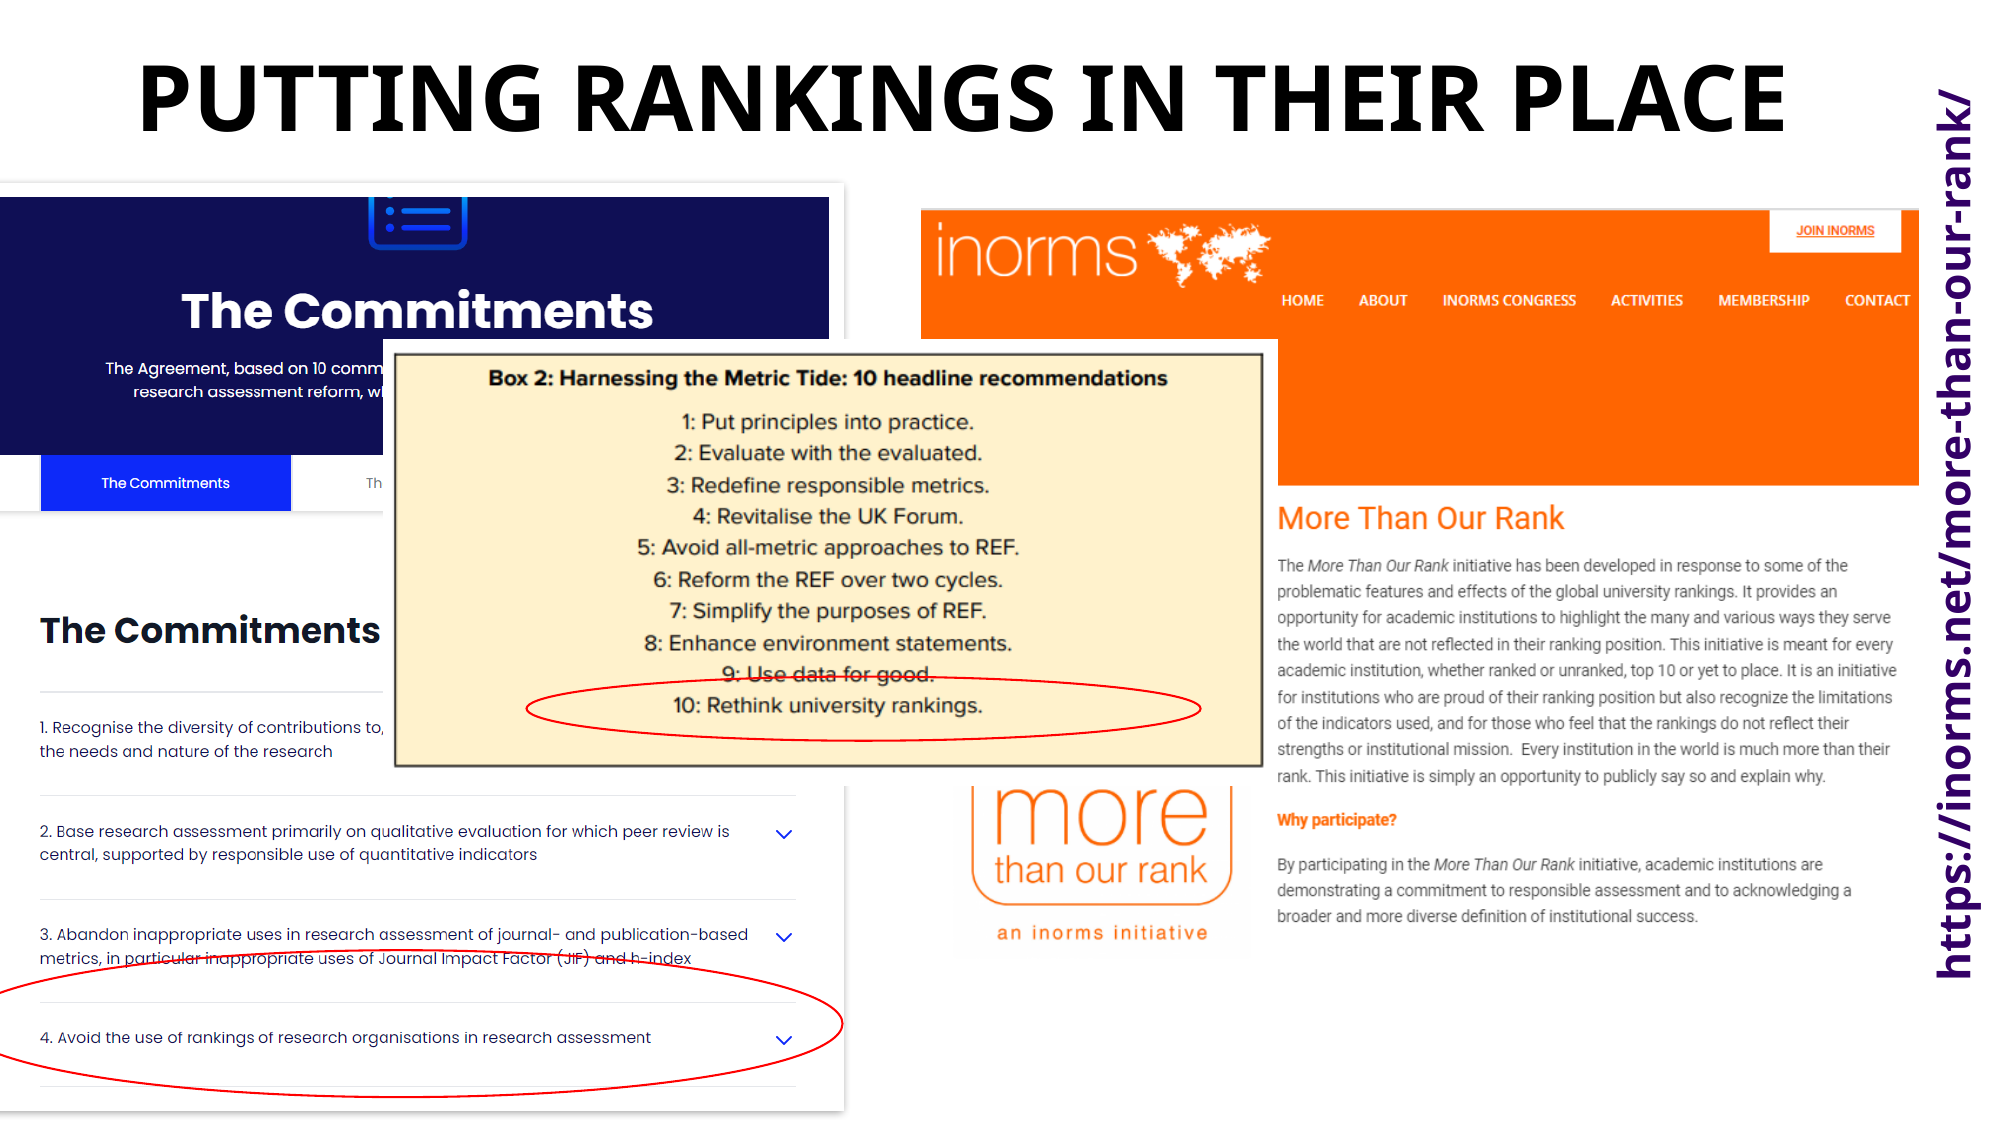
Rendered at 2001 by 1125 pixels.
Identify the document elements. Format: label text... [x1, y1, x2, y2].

text_box [830, 1005, 844, 1043]
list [0, 197, 830, 1097]
text_box https://inorms.net/more-than-our-rank/ [1891, 57, 2000, 1013]
picture [383, 208, 1919, 981]
title Putting rankings in their place [120, 45, 2000, 175]
